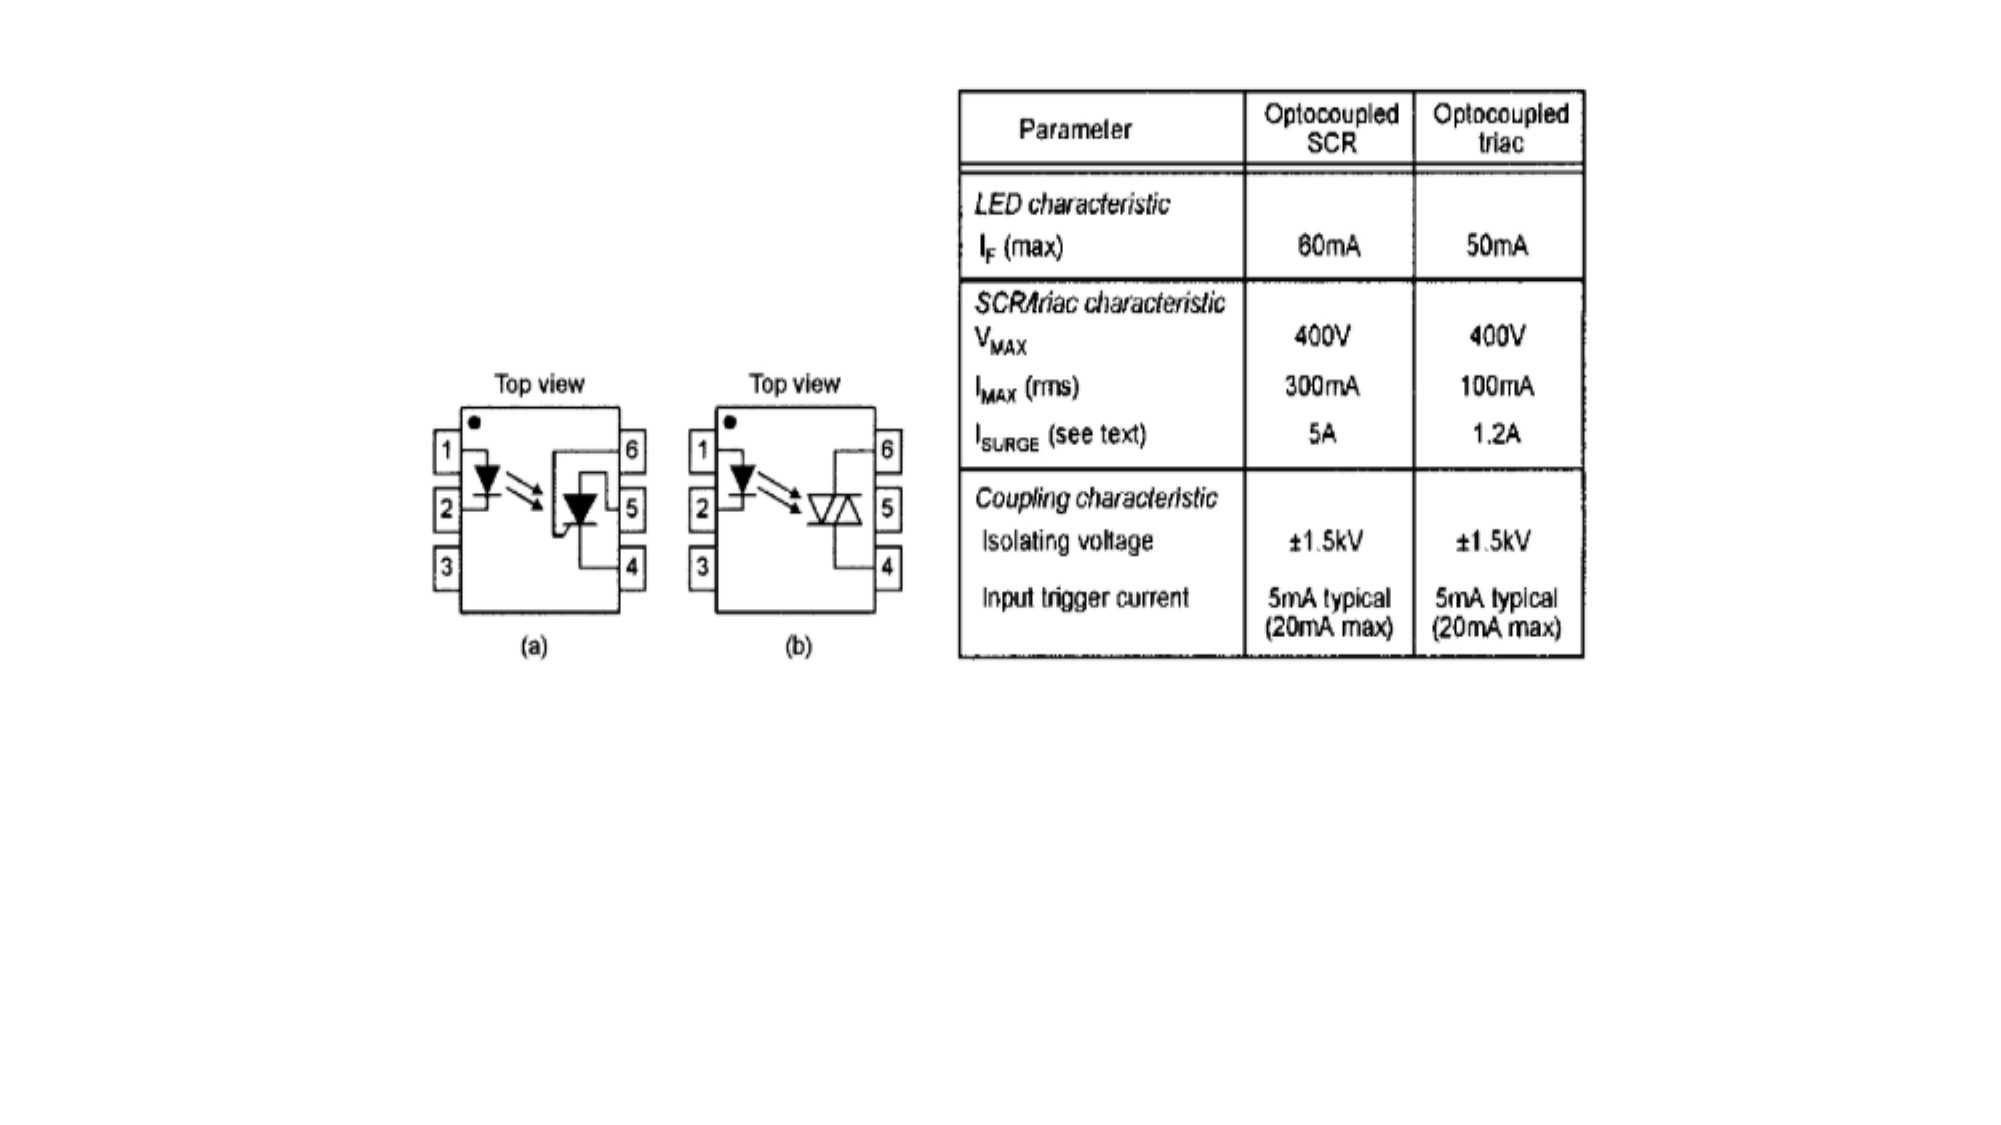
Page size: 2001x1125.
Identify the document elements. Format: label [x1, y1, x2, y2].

picture [333, 50, 1635, 675]
